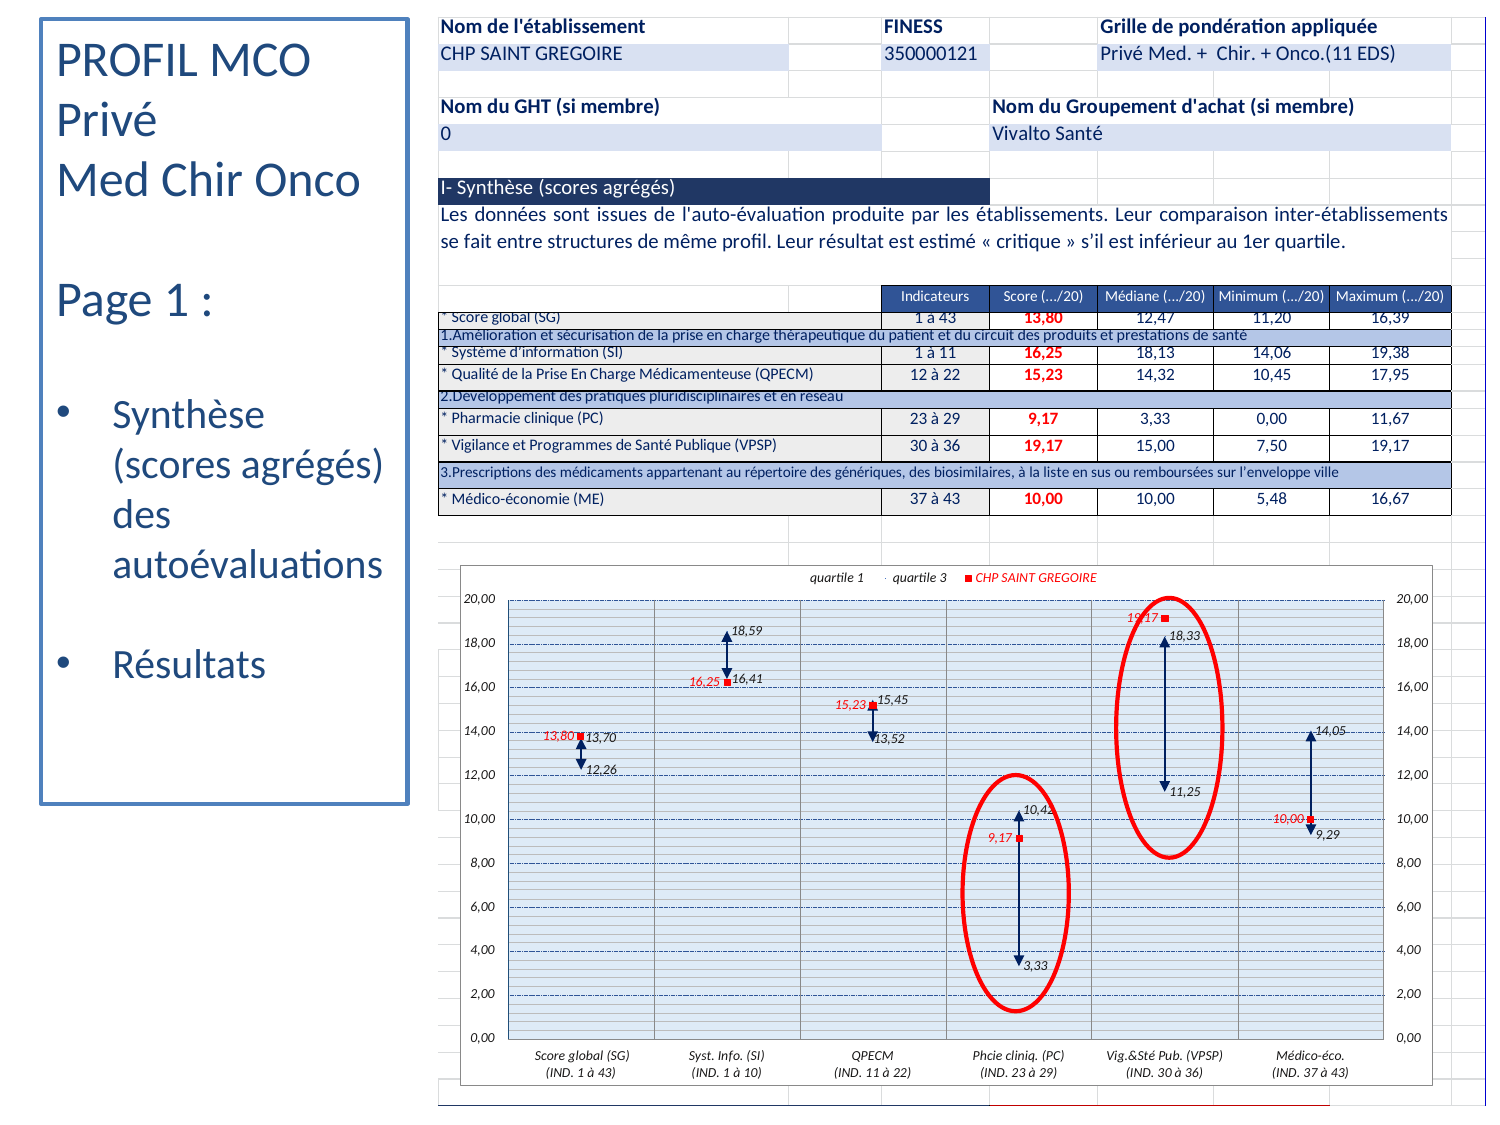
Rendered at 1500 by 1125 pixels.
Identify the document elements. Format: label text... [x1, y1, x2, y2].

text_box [437, 16, 1487, 1107]
text_box PROFIL MCO Privé Med Chir Onco Page 1 : Synthèse (scores agrégés) des autoévaluations Résultats [39, 17, 410, 806]
